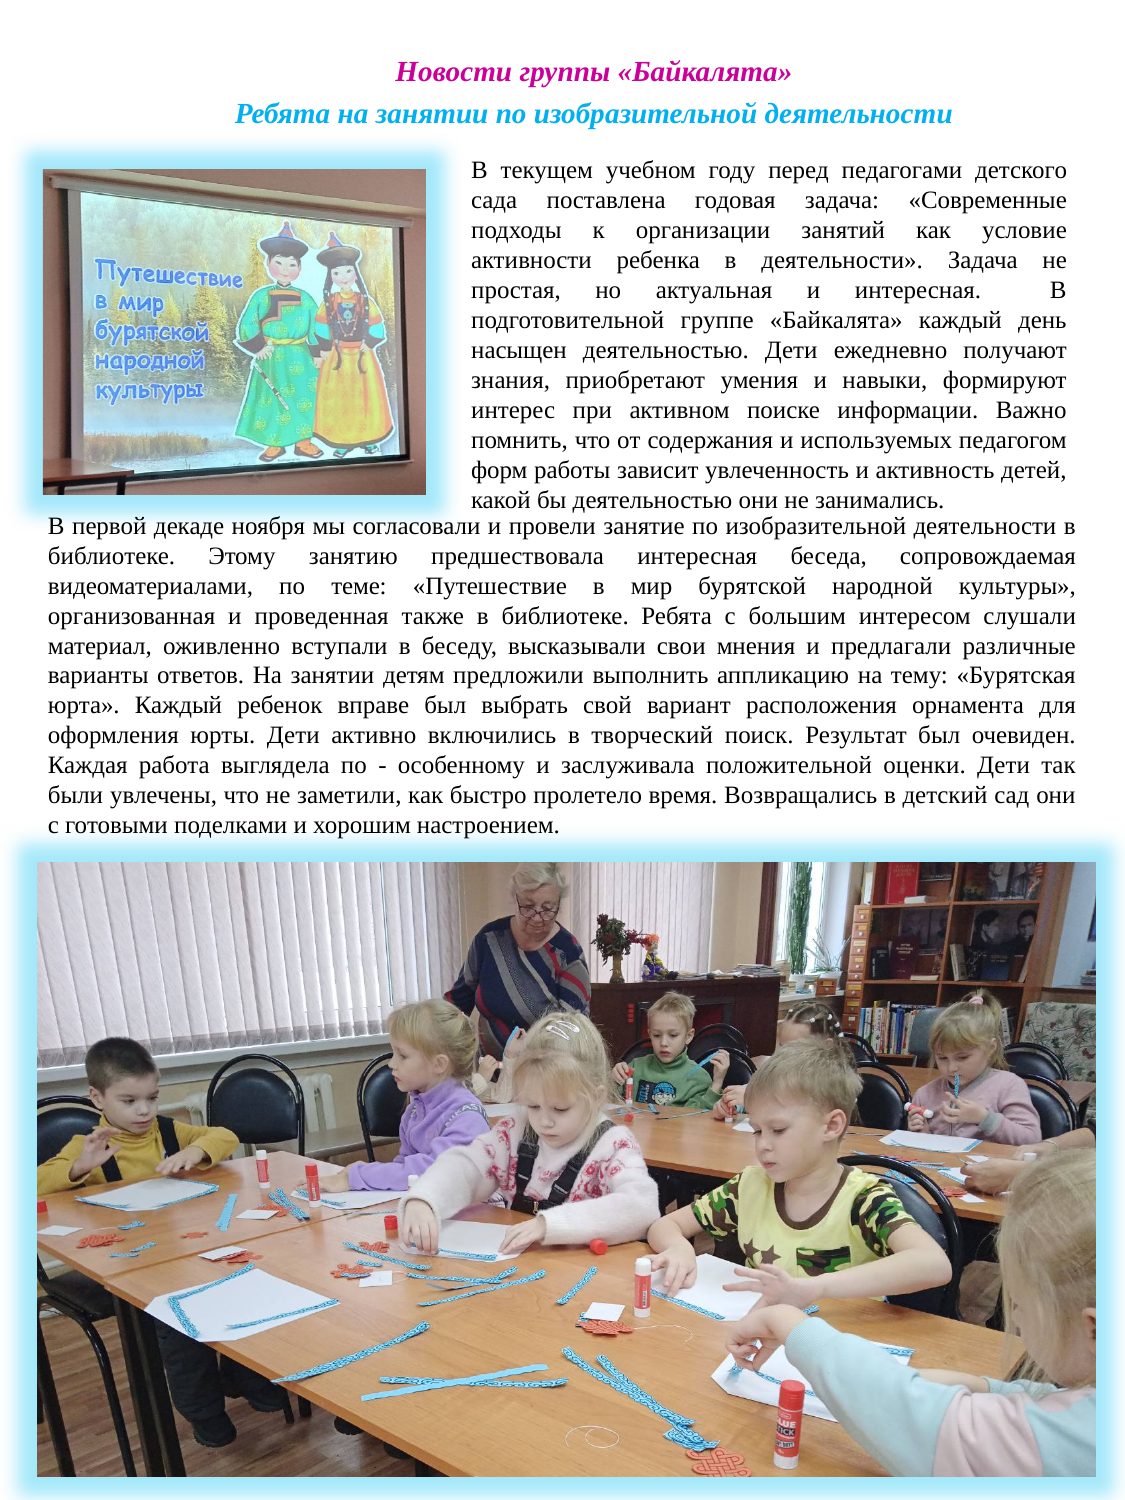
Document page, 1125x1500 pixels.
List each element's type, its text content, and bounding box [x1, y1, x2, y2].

text_box Новости группы «Байкалята» Ребята на занятии по изобразительной деятельности [125, 5, 1063, 170]
picture [36, 862, 1097, 1477]
picture [42, 169, 427, 496]
text_box В текущем учебном году перед педагогами детского сада поставлена годовая задача: «Современные подходы к организации занятий как условие активности ребенка в деятельности». Задача не простая, но актуальная и интересная. В подготовительной группе «Байкалята» каждый день насыщен деятельностью. Дети ежедневно получают знания, приобретают умения и навыки, формируют интерес при активном поиске информации. Важно помнить, что от содержания и используемых педагогом форм работы зависит увлеченность и активность детей, какой бы деятельностью они не занимались. [456, 146, 1083, 501]
text_box В первой декаде ноября мы согласовали и провели занятие по изобразительной деятельности в библиотеке. Этому занятию предшествовала интересная беседа, сопровождаемая видеоматериалами, по теме: «Путешествие в мир бурятской народной культуры», организованная и проведенная также в библиотеке. Ребята с большим интересом слушали материал, оживленно вступали в беседу, высказывали свои мнения и предлагали различные варианты ответов. На занятии детям предложили выполнить аппликацию на тему: «Бурятская юрта». Каждый ребенок вправе был выбрать свой вариант расположения орнамента для оформления юрты. Дети активно включились в творческий поиск. Результат был очевиден. Каждая работа выглядела по - особенному и заслуживала положительной оценки. Дети так были увлечены, что не заметили, как быстро пролетело время. Возвращались в детский сад они с готовыми поделками и хорошим настроением. [33, 501, 1092, 847]
